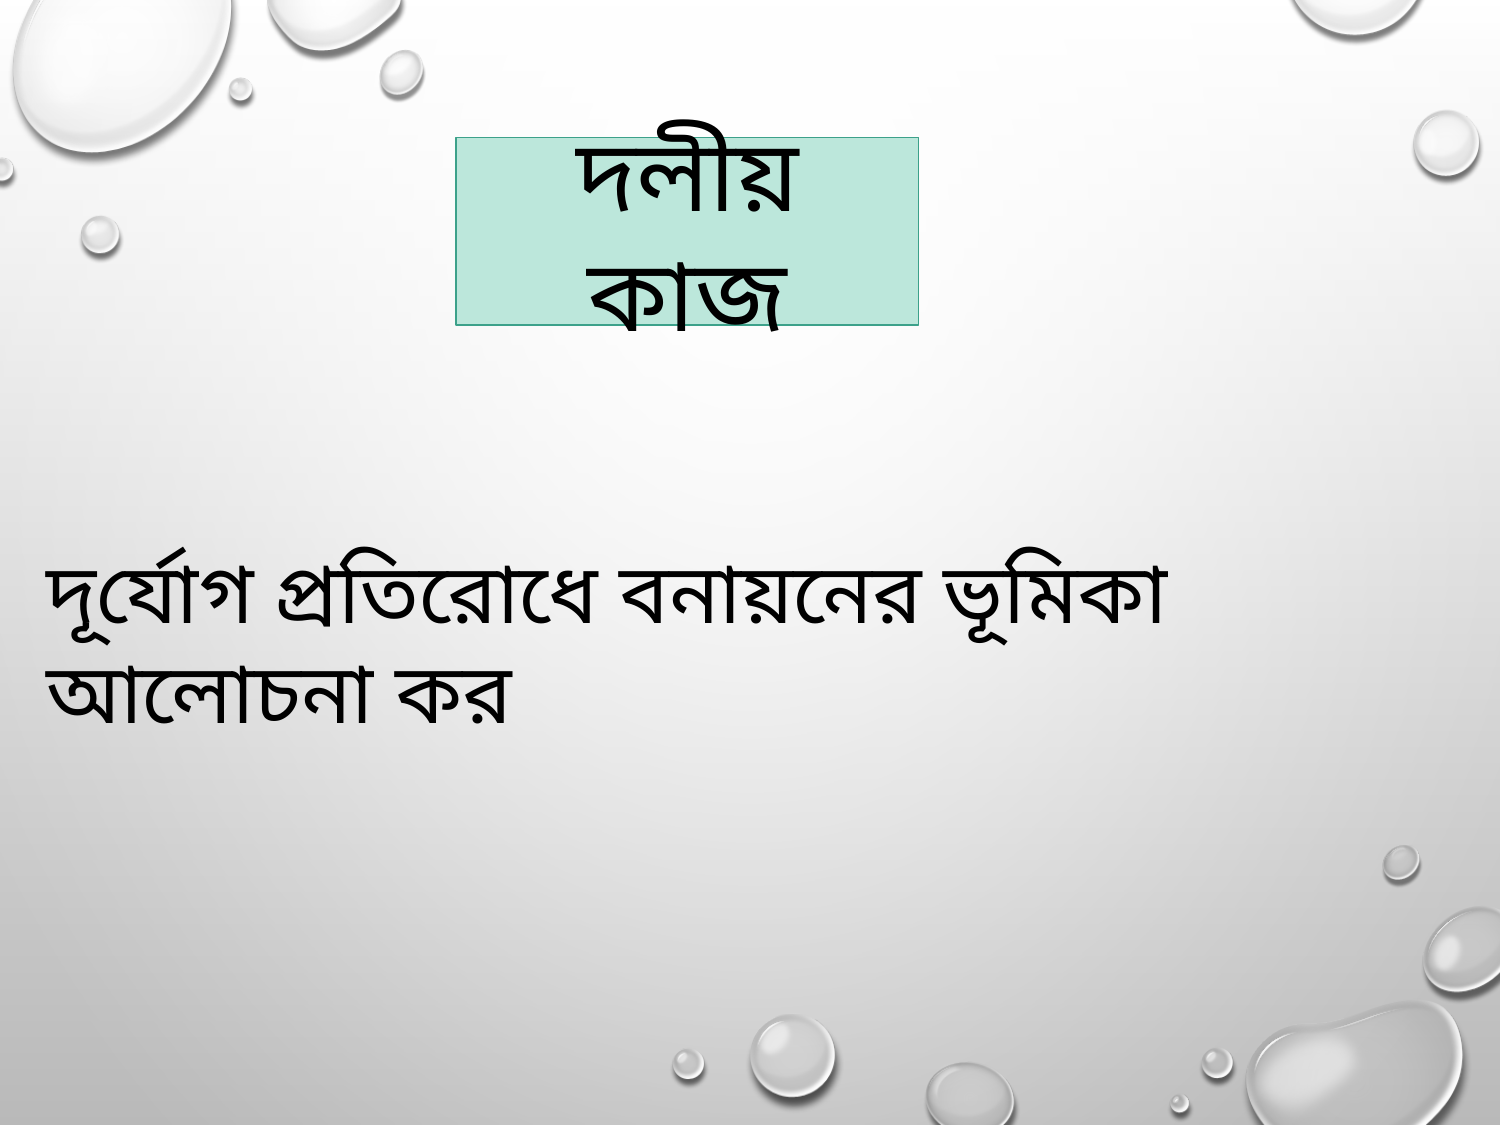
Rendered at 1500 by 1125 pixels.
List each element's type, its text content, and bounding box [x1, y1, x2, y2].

text_box দূর্যোগ প্রতিরোধে বনায়নের ভূমিকা আলোচনা কর [31, 532, 1375, 748]
text_box দলীয় কাজ [455, 137, 919, 326]
picture [0, 0, 1500, 1125]
